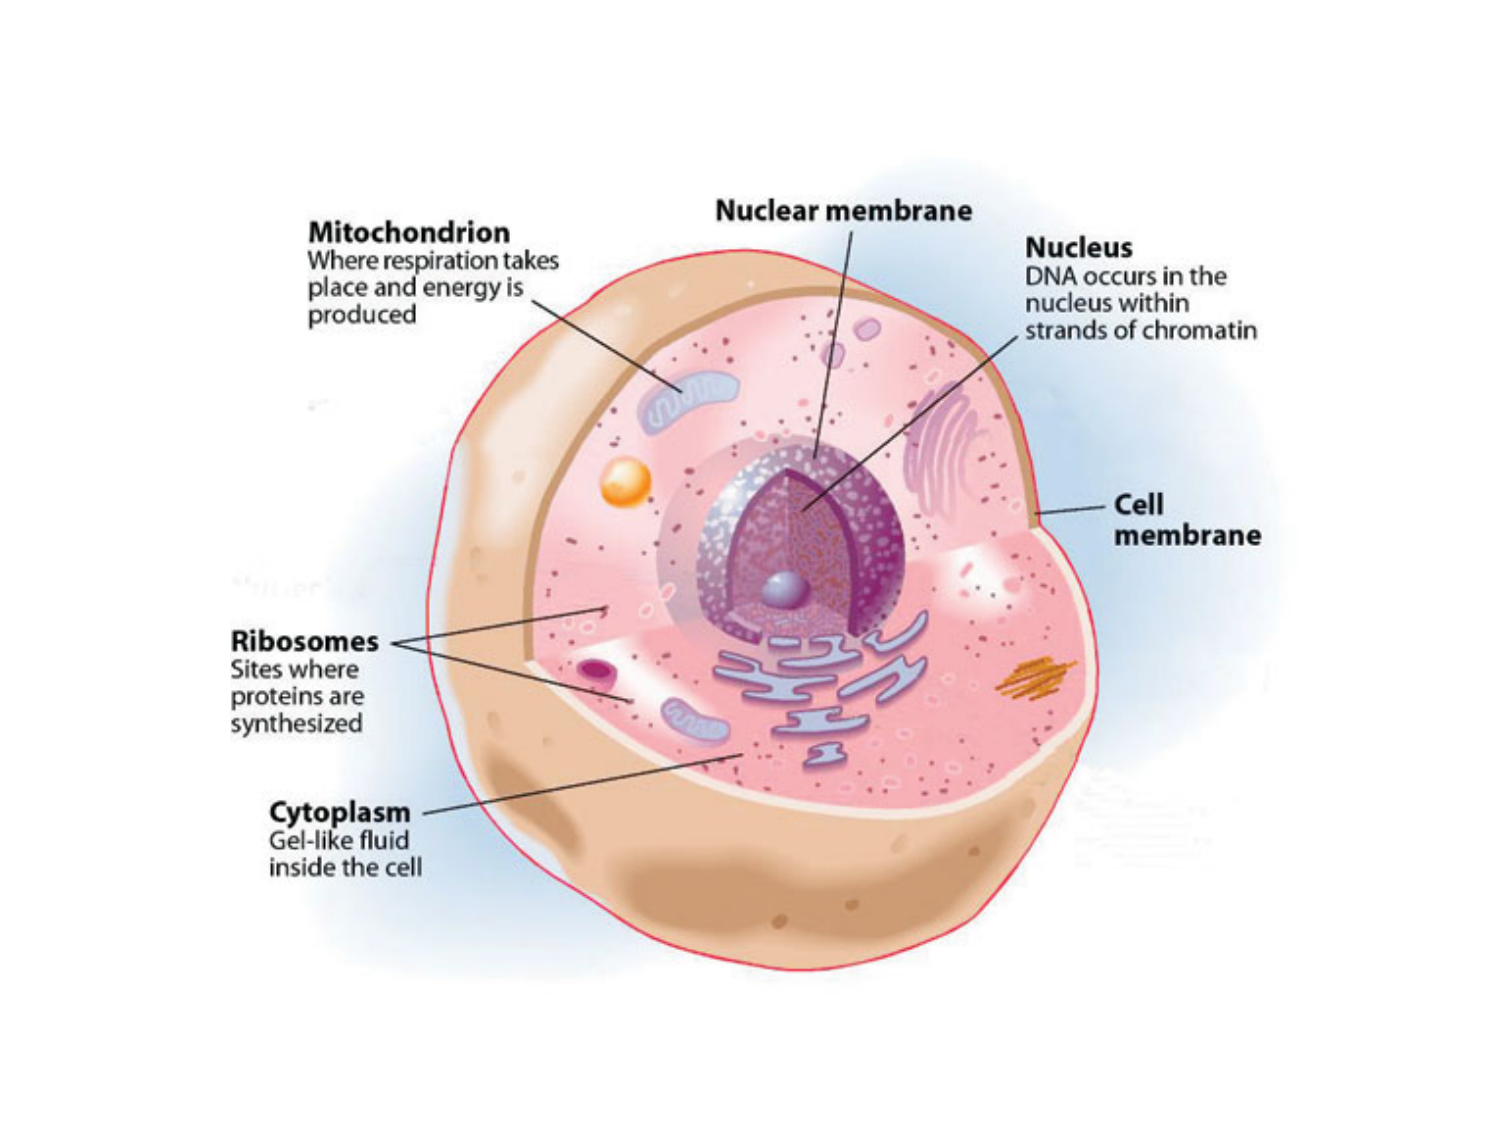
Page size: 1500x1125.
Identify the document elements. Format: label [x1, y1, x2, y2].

picture [229, 148, 1307, 995]
